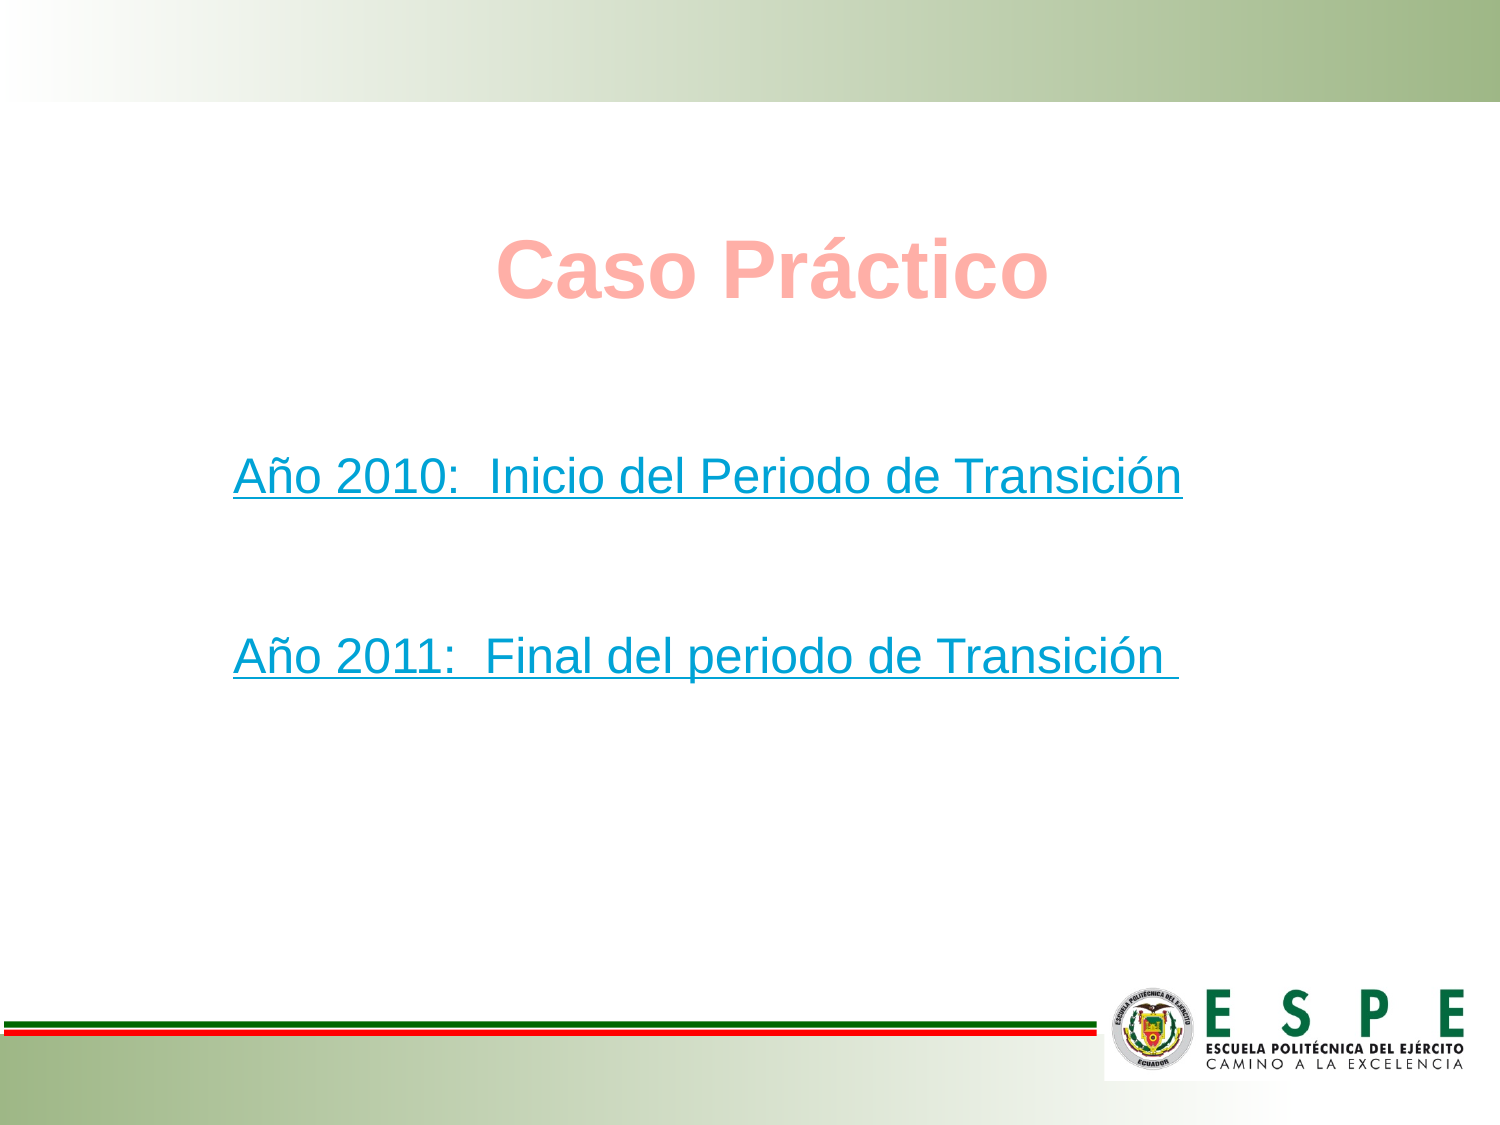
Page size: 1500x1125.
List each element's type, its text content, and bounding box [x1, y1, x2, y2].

picture [1104, 976, 1483, 1081]
text_box Año 2010: Inicio del Periodo de Transición Año 2011: Final del periodo de Transición [218, 436, 1317, 692]
text_box Caso Práctico [480, 208, 1066, 323]
